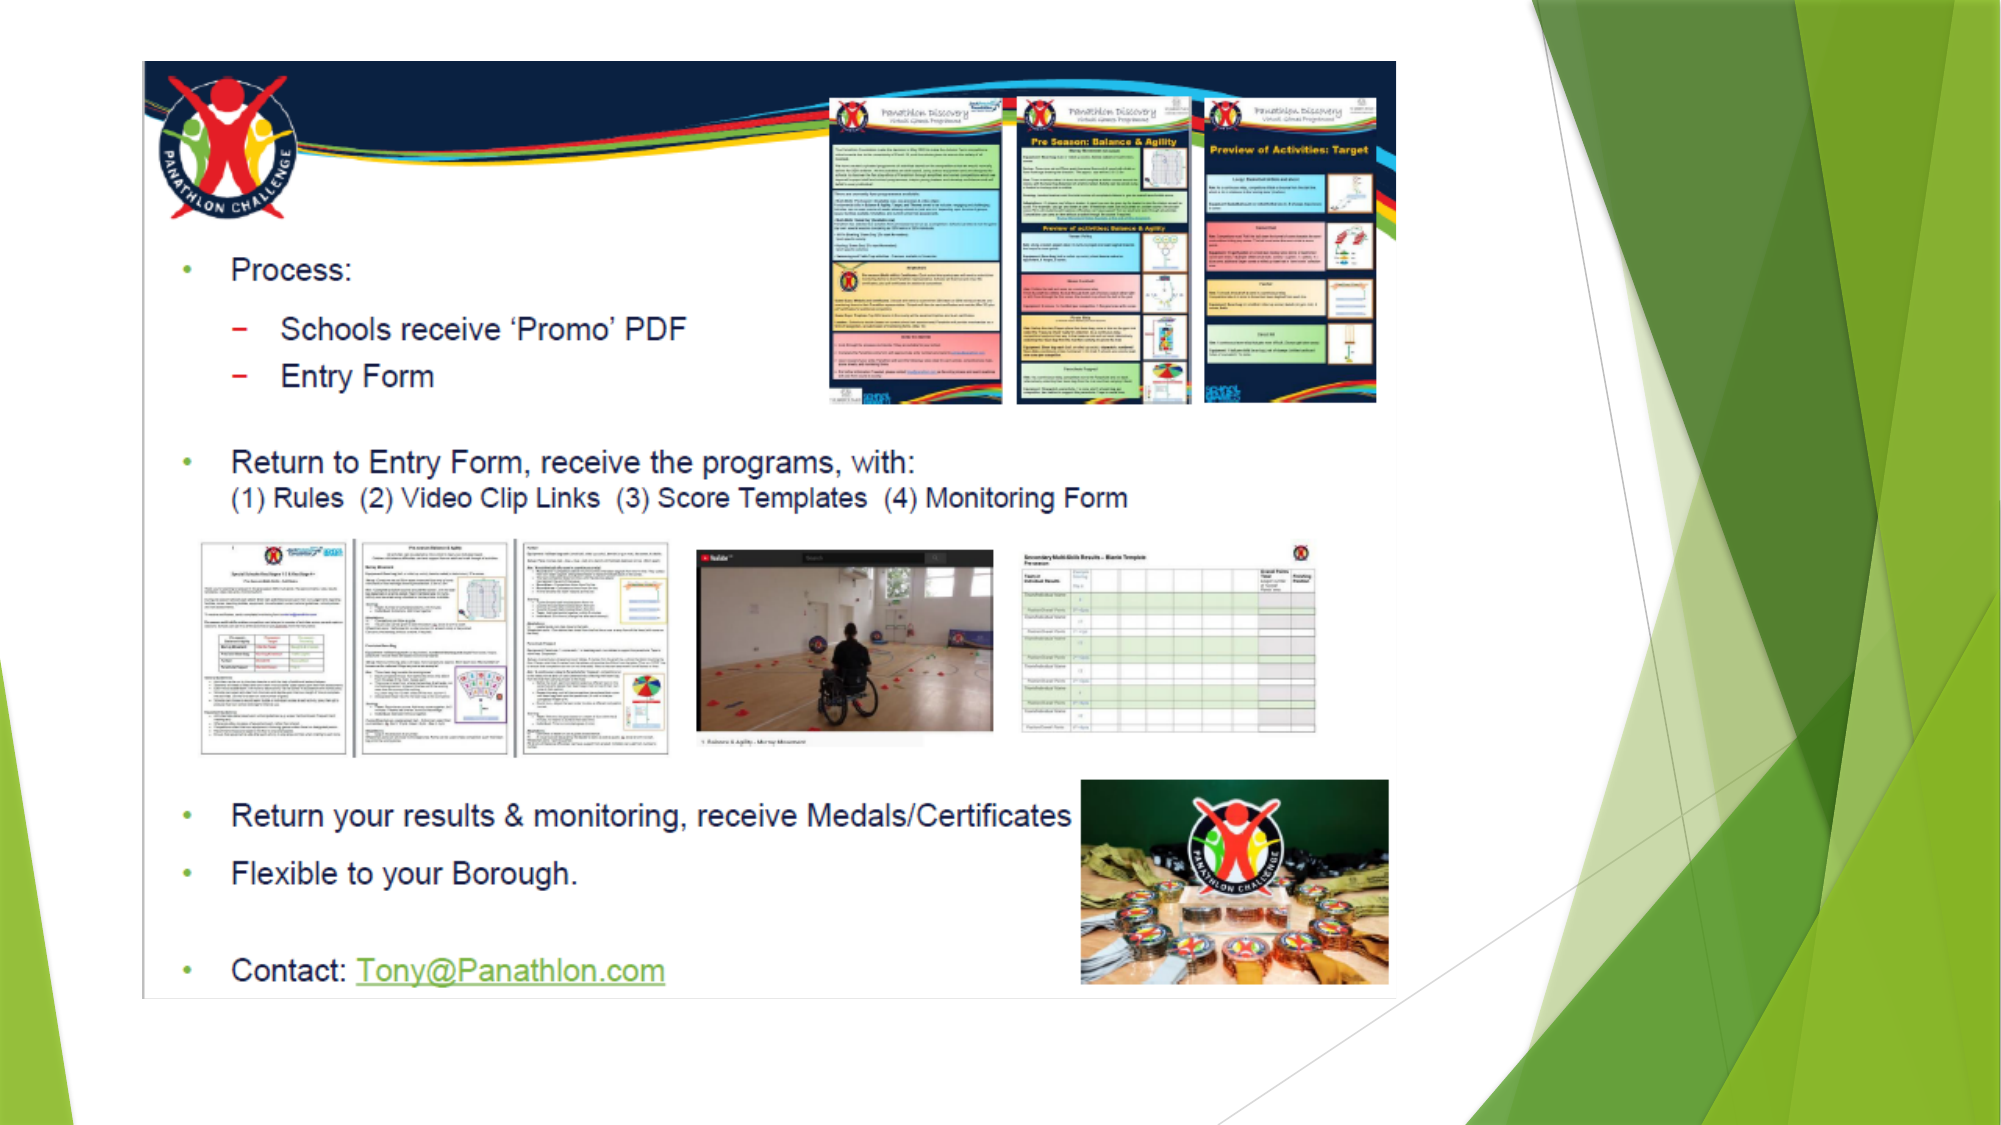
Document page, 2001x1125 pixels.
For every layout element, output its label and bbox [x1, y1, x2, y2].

picture [141, 61, 1397, 999]
